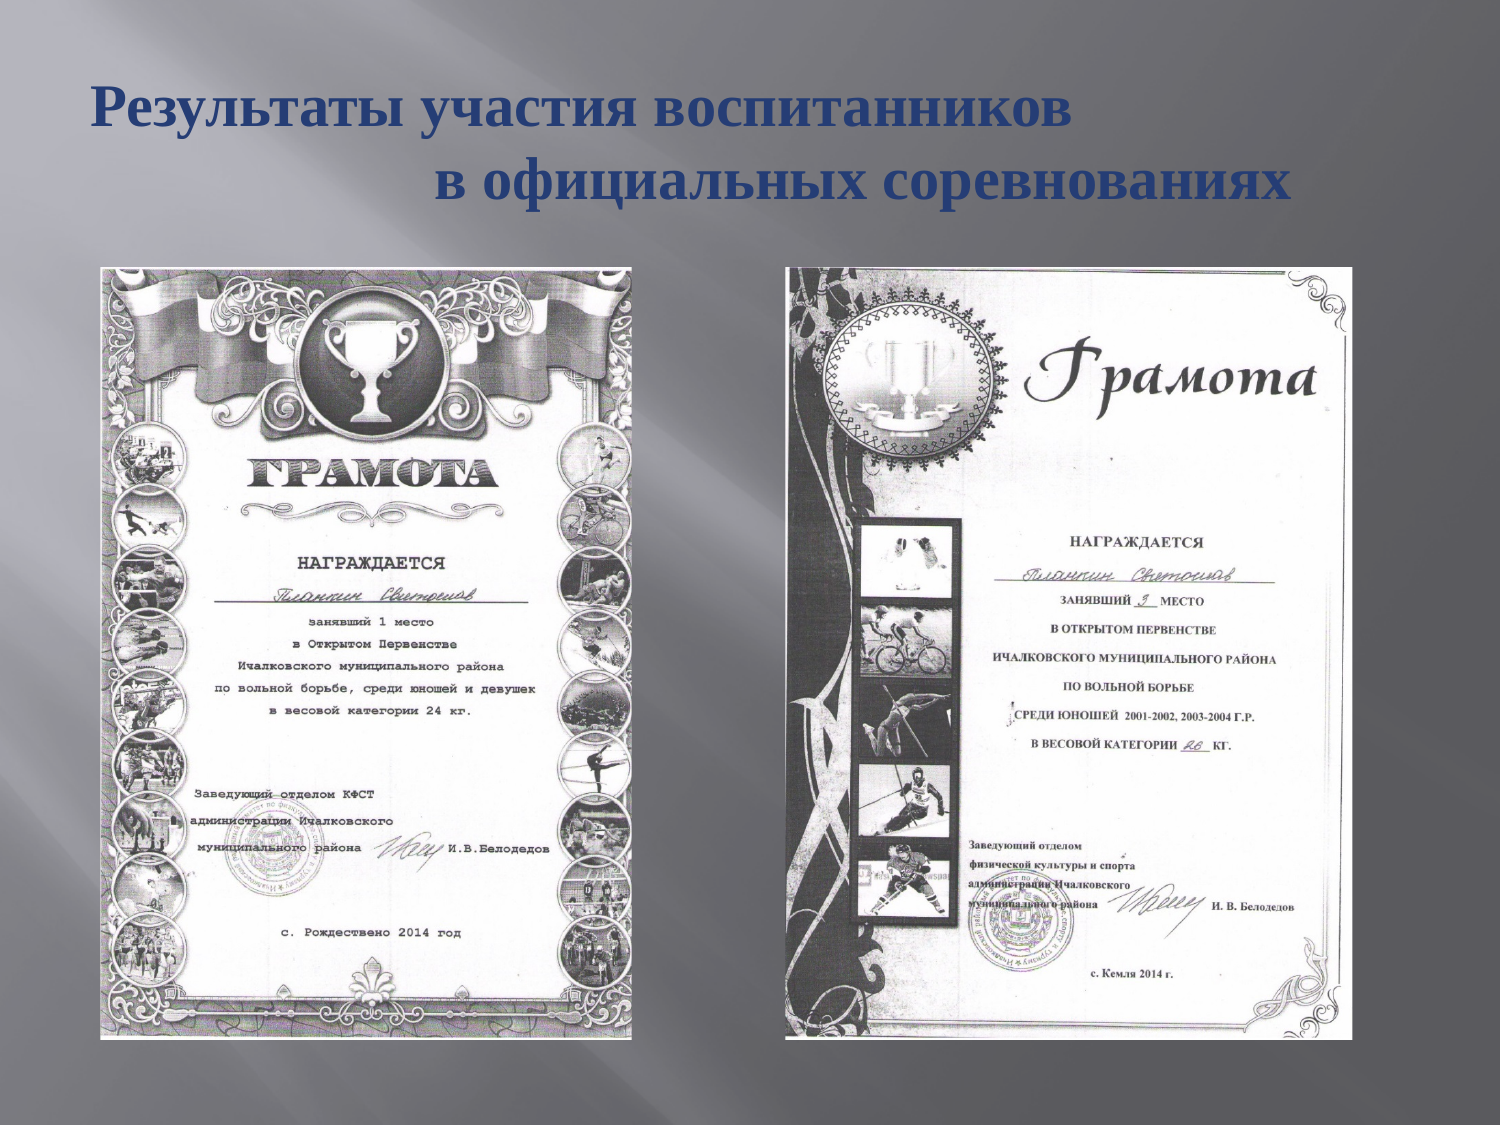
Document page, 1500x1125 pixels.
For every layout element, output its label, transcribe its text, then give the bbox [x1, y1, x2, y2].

picture [785, 266, 1353, 1040]
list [100, 266, 632, 1040]
title Результаты участия воспитанников в официальных соревнованиях [75, 45, 1425, 233]
